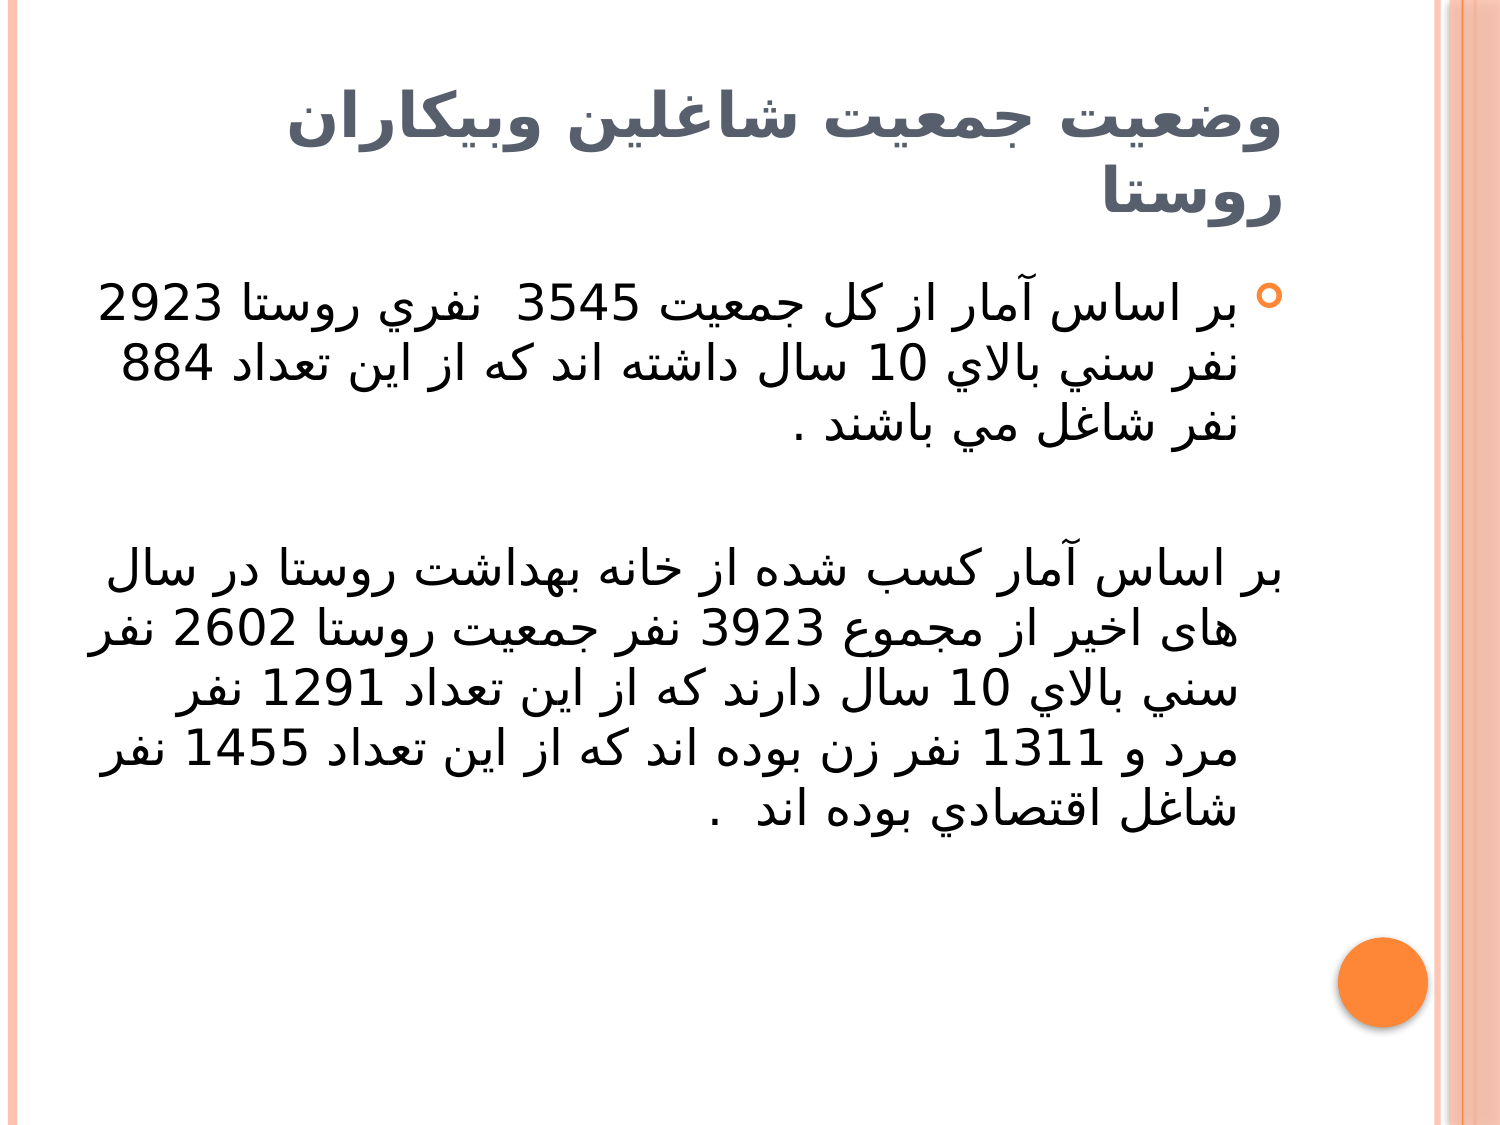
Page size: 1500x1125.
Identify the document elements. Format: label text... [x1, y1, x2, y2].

list بر اساس آمار از كل جمعيت 3545 نفري روستا 2923 نفر سني بالاي 10 سال داشته اند كه از اين تعداد 884 نفر شاغل مي باشند . بر اساس آمار كسب شده از خانه بهداشت روستا در سال های اخیر از مجموع 3923 نفر جمعيت روستا 2602 نفر سني بالاي 10 سال دارند كه از اين تعداد 1291 نفر مرد و 1311 نفر زن بوده اند كه از اين تعداد 1455 نفر شاغل اقتصادي بوده اند . [75, 262, 1300, 1062]
title وضعیت جمعیت شاغلین وبیکاران روستا [75, 45, 1300, 233]
